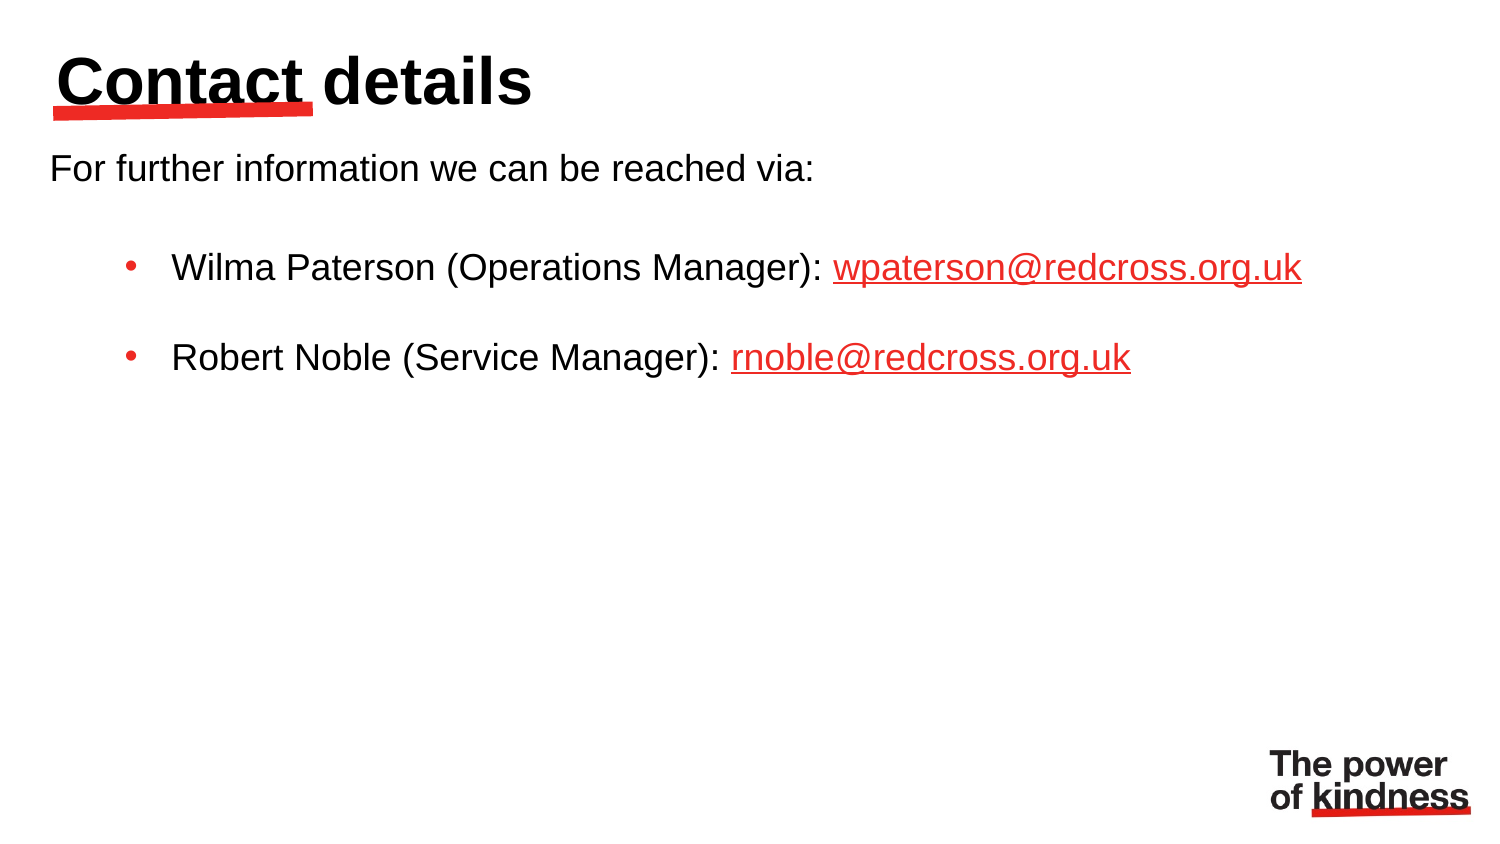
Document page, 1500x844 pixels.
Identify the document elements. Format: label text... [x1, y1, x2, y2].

text_box [50, 99, 315, 123]
text_box Contact details [41, 30, 1471, 126]
text_box For further information we can be reached via: Wilma Paterson (Operations Manager): wpaterson@redcross.org.uk Robert Noble (Service Manager): rnoble@redcross.org.uk [41, 126, 1447, 387]
picture [1244, 724, 1493, 835]
